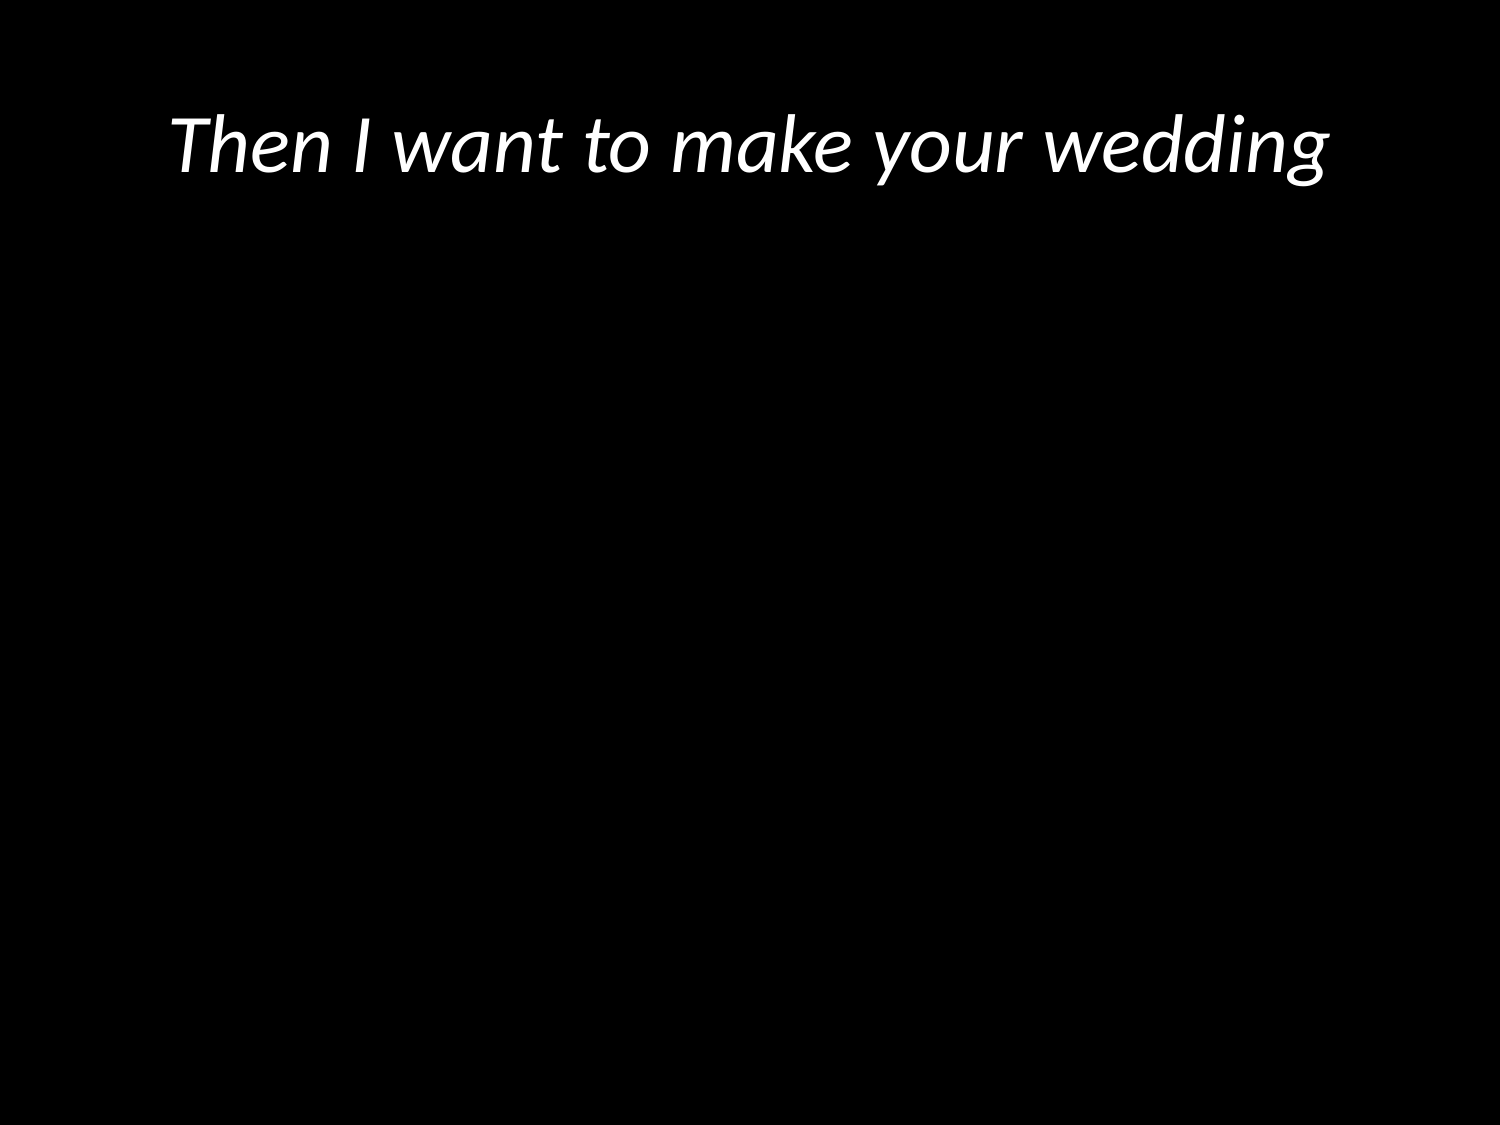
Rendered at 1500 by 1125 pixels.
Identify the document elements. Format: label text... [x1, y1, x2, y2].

title Then I want to make your wedding [75, 45, 1425, 233]
